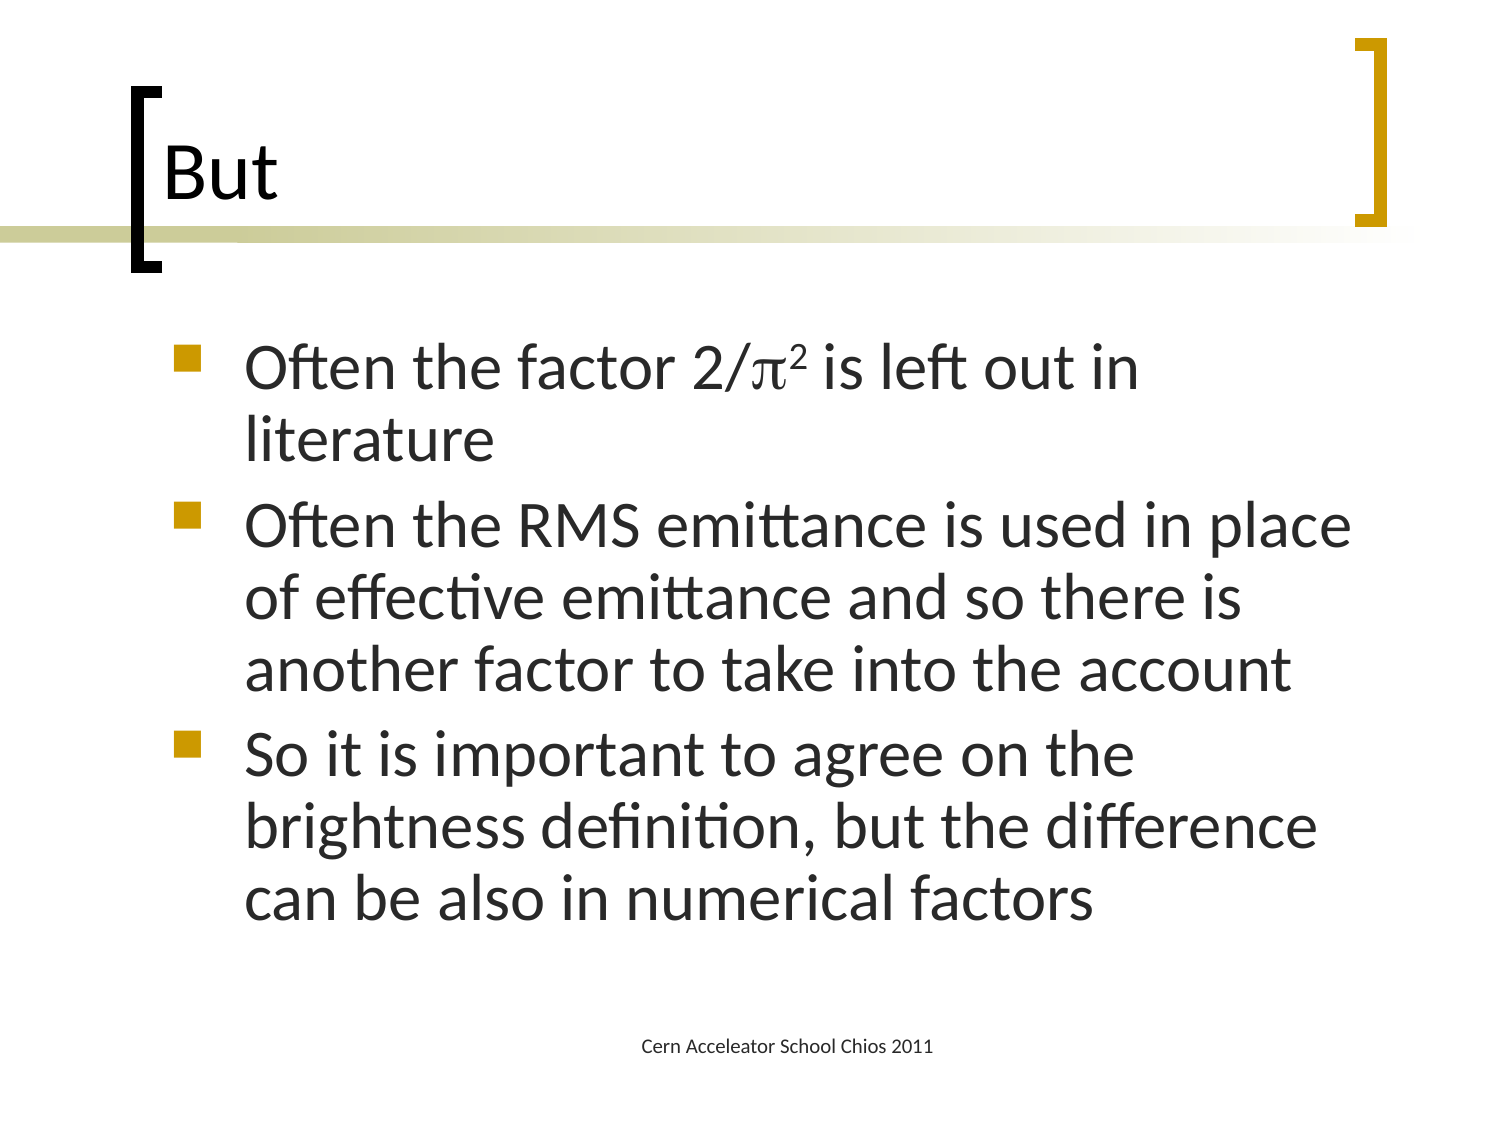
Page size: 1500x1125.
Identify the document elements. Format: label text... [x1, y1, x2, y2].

footer Cern Acceleator School Chios 2011 [549, 1024, 1026, 1101]
title But [147, 101, 1323, 225]
list Often the factor 2/p2 is left out in literature Often the RMS emittance is used in place of effective emittance and so there is another factor to take into the account So it is important to agree on the brightness definition, but the difference can be also in numerical factors [155, 324, 1413, 1001]
